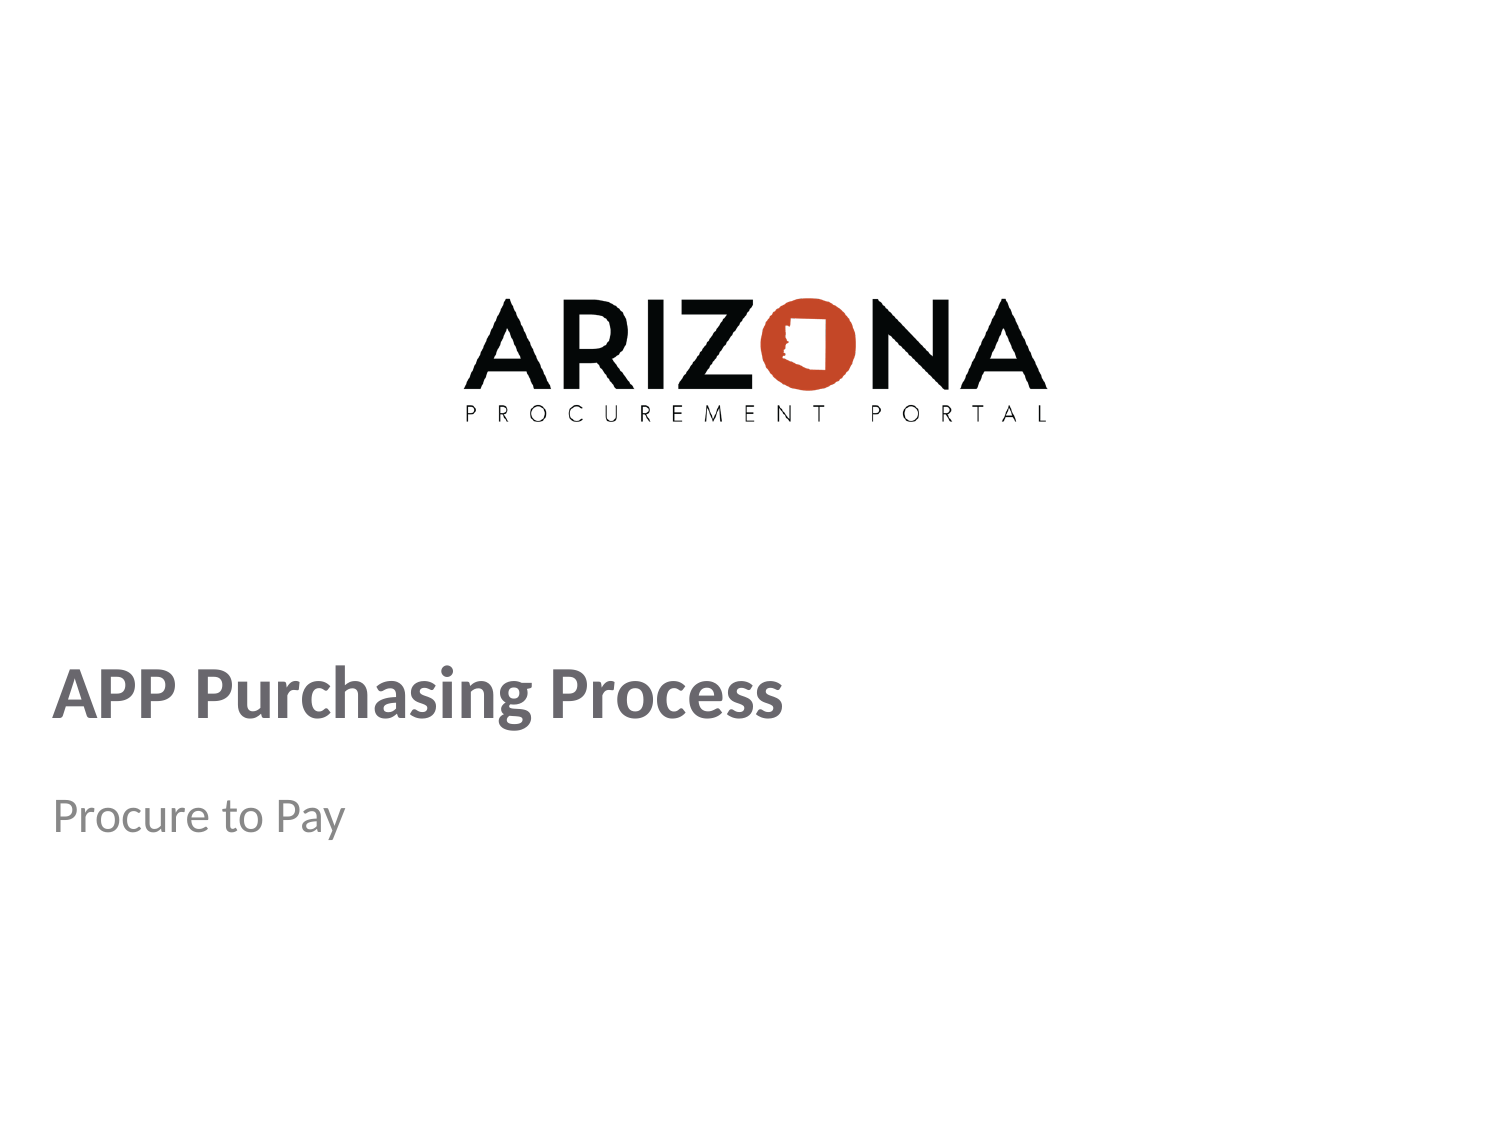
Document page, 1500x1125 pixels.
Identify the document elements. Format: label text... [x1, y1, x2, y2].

text_box [349, 214, 1188, 500]
title APP Purchasing Process [37, 500, 1475, 742]
picture [457, 282, 1055, 449]
subtitle Procure to Pay [37, 774, 825, 888]
